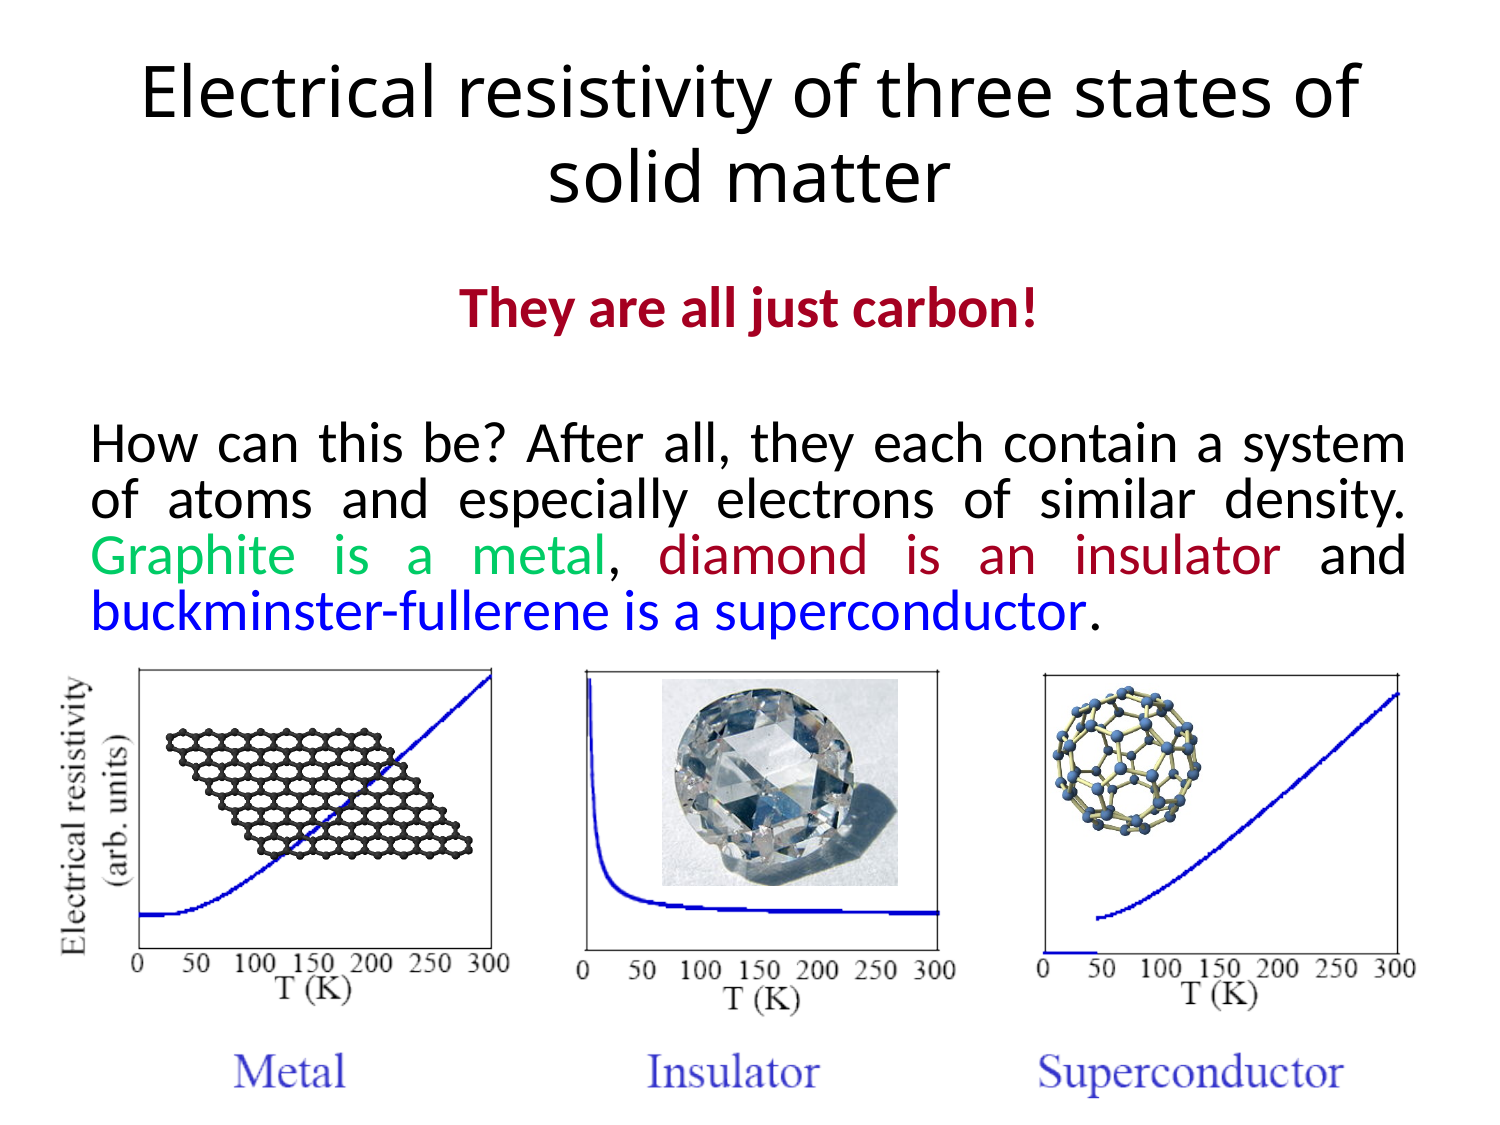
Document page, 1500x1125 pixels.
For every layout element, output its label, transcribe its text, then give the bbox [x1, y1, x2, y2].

title Electrical resistivity of three states of solid matter [75, 37, 1425, 225]
picture [20, 611, 1460, 1113]
list They are all just carbon! How can this be? After all, they each contain a system of atoms and especially electrons of similar density. Graphite is a metal, diamond is an insulator and buckminster-fullerene is a superconductor. [75, 275, 1424, 537]
